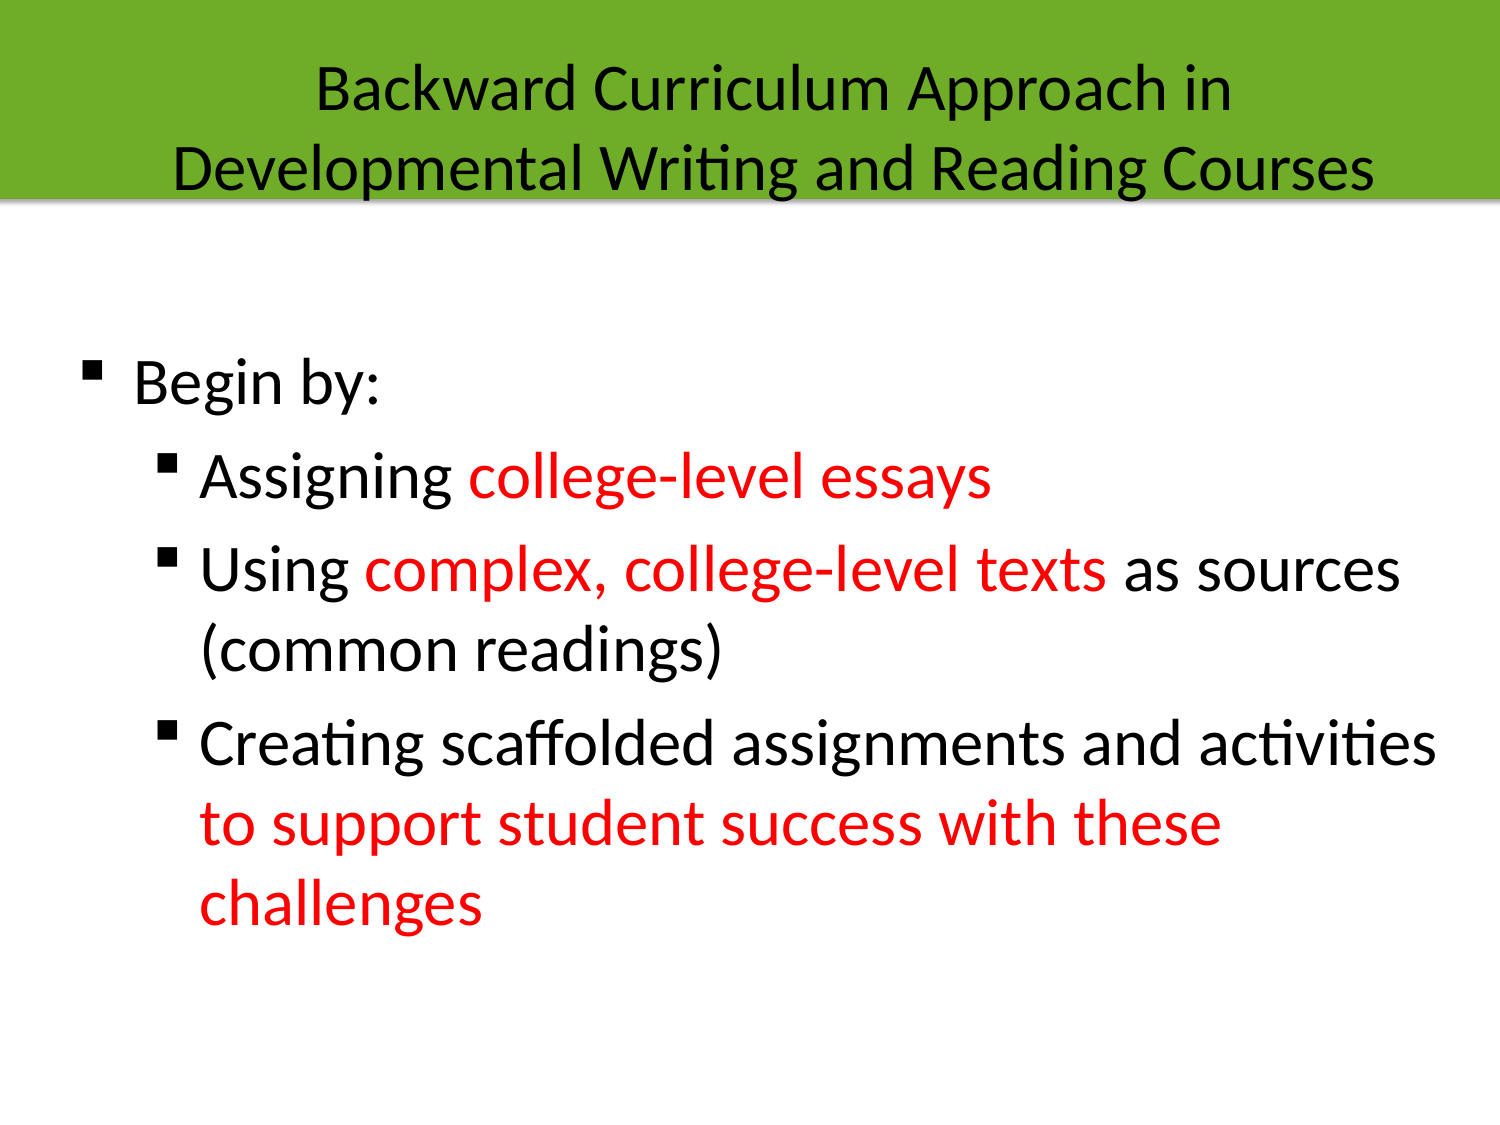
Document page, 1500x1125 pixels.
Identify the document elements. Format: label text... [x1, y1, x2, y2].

list Begin by: Assigning college-level essays Using complex, college-level texts as sources (common readings) Creating scaffolded assignments and activities to support student success with these challenges [62, 262, 1464, 1088]
picture [0, 0, 1500, 210]
